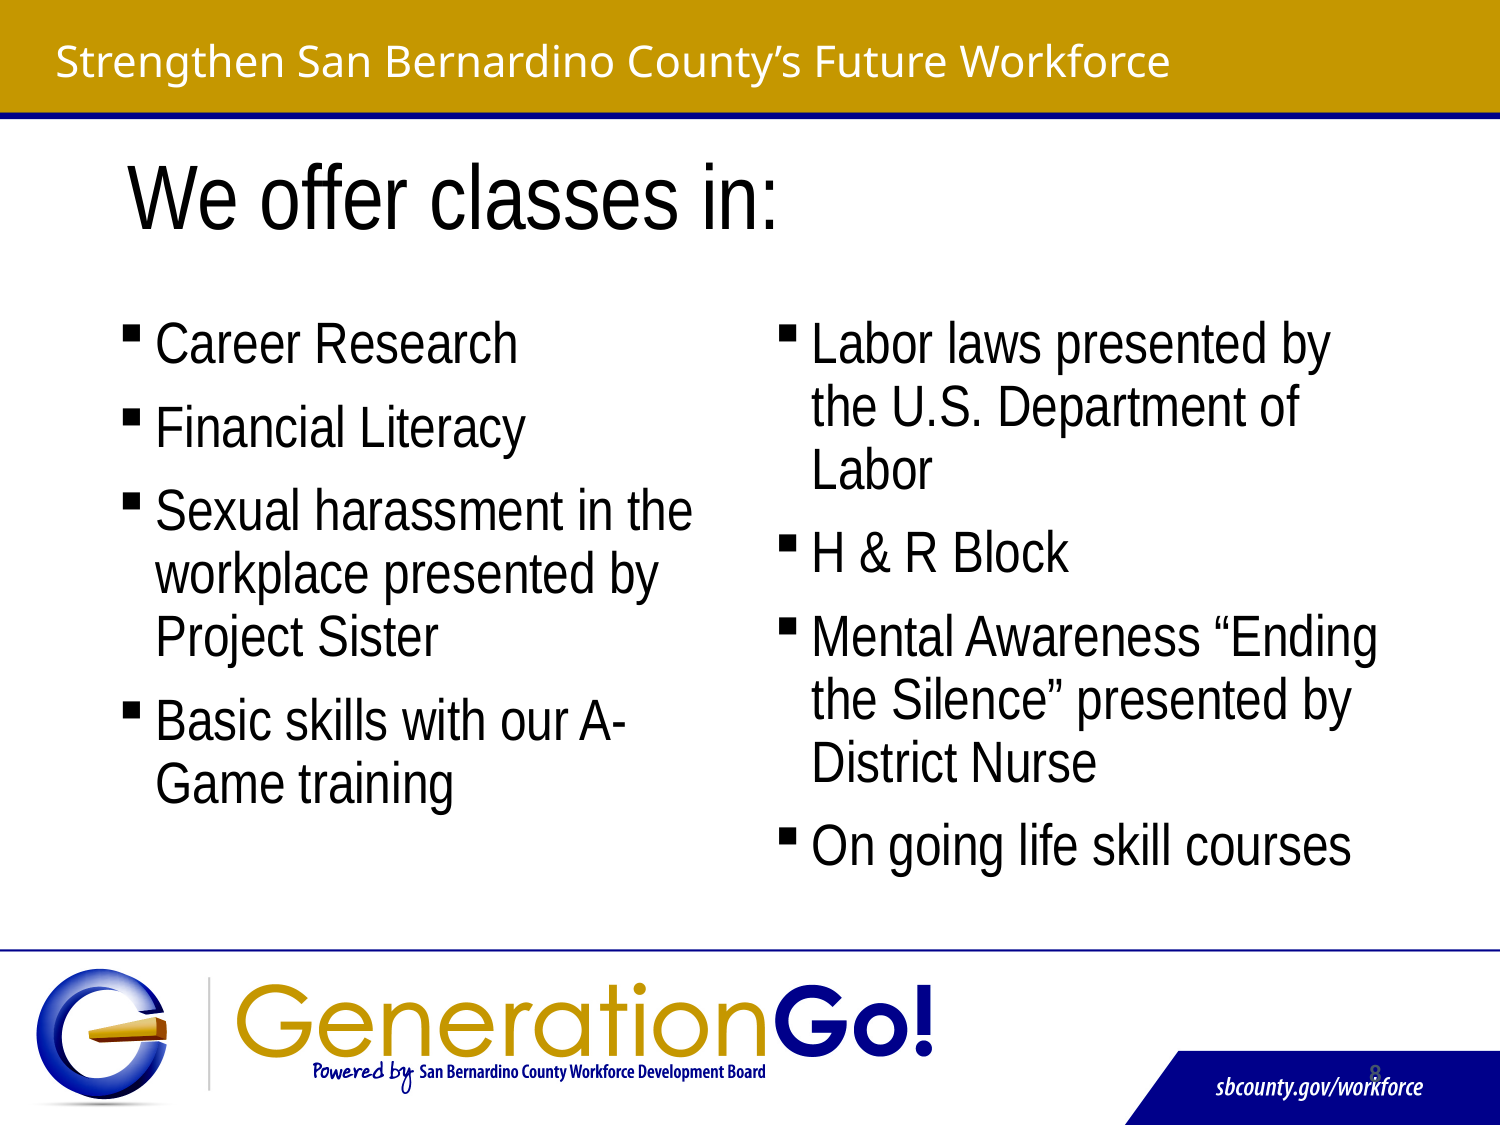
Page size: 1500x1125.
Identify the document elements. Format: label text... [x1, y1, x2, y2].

picture [0, 0, 1500, 1125]
list Career Research Financial Literacy Sexual harassment in the workplace presented by Project Sister Basic skills with our A-Game training [103, 305, 741, 856]
slide_number 8 [1059, 1042, 1397, 1103]
list Labor laws presented by the U.S. Department of Labor H & R Block Mental Awareness “Ending the Silence” presented by District Nurse On going life skill courses [759, 305, 1397, 902]
title We offer classes in: [112, 94, 1407, 342]
text_box Strengthen San Bernardino County’s Future Workforce [40, 25, 1463, 94]
